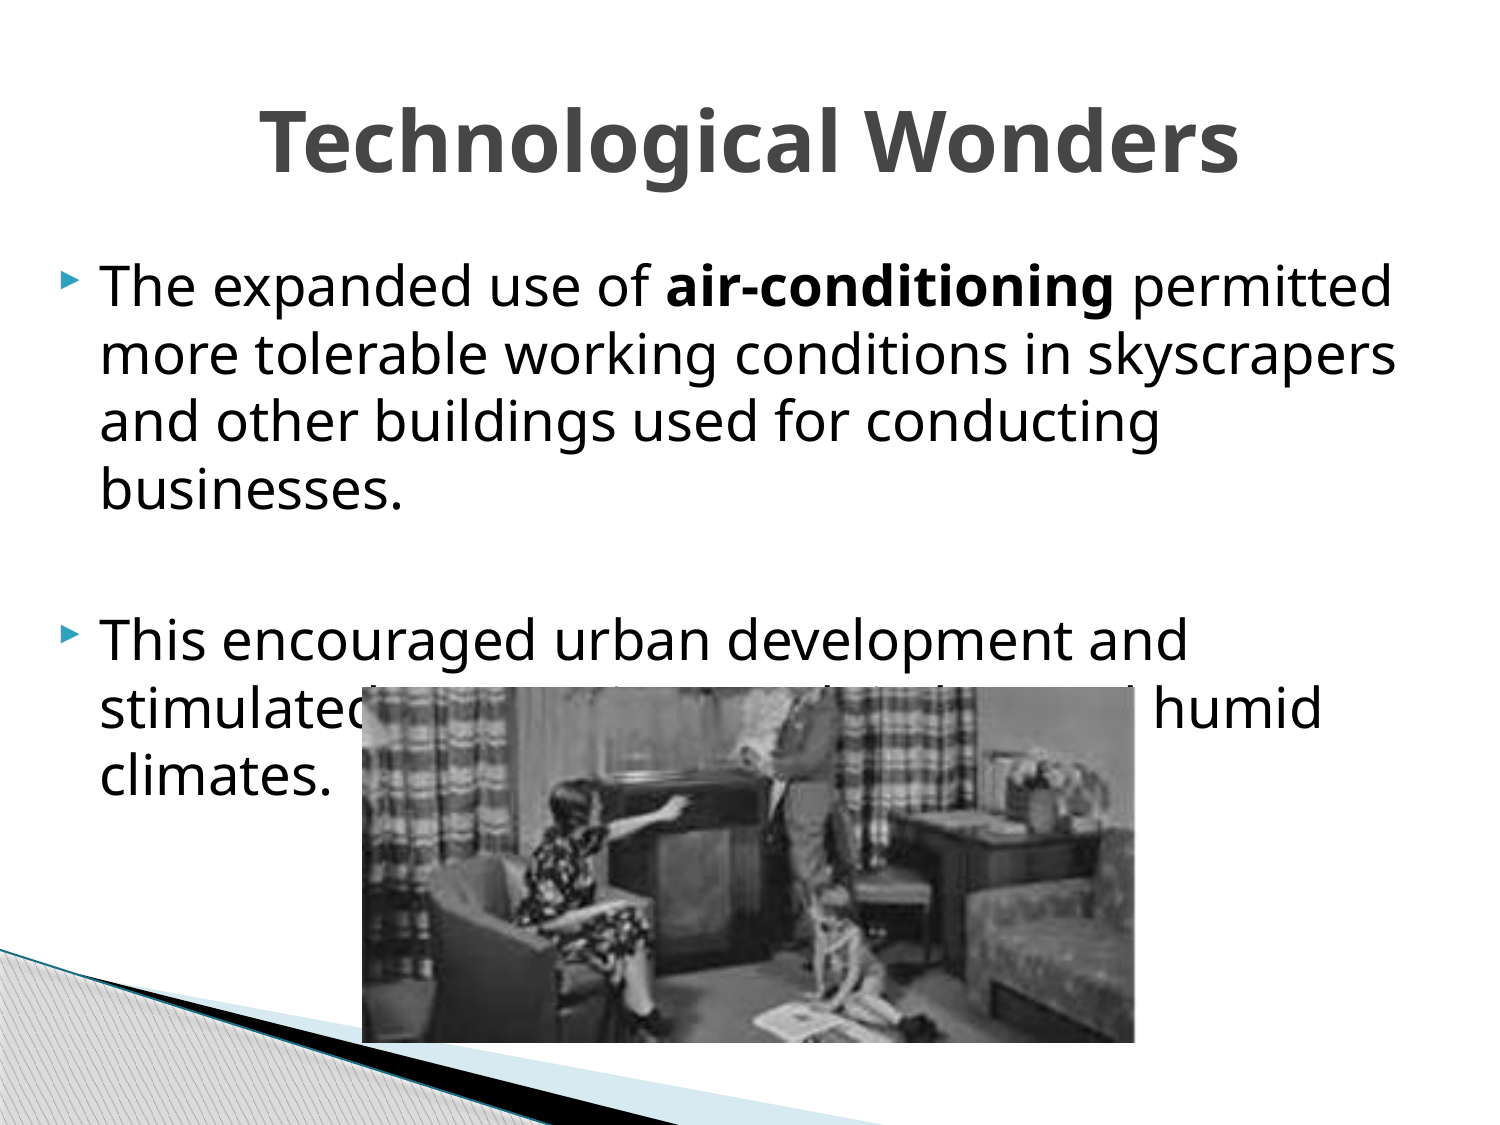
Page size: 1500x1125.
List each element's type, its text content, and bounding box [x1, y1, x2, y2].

title Technological Wonders [75, 45, 1425, 233]
list The expanded use of air-conditioning permitted more tolerable working conditions in skyscrapers and other buildings used for conducting businesses. This encouraged urban development and stimulated economic growth in hot and humid climates. [24, 243, 1425, 986]
picture [362, 687, 1138, 1043]
